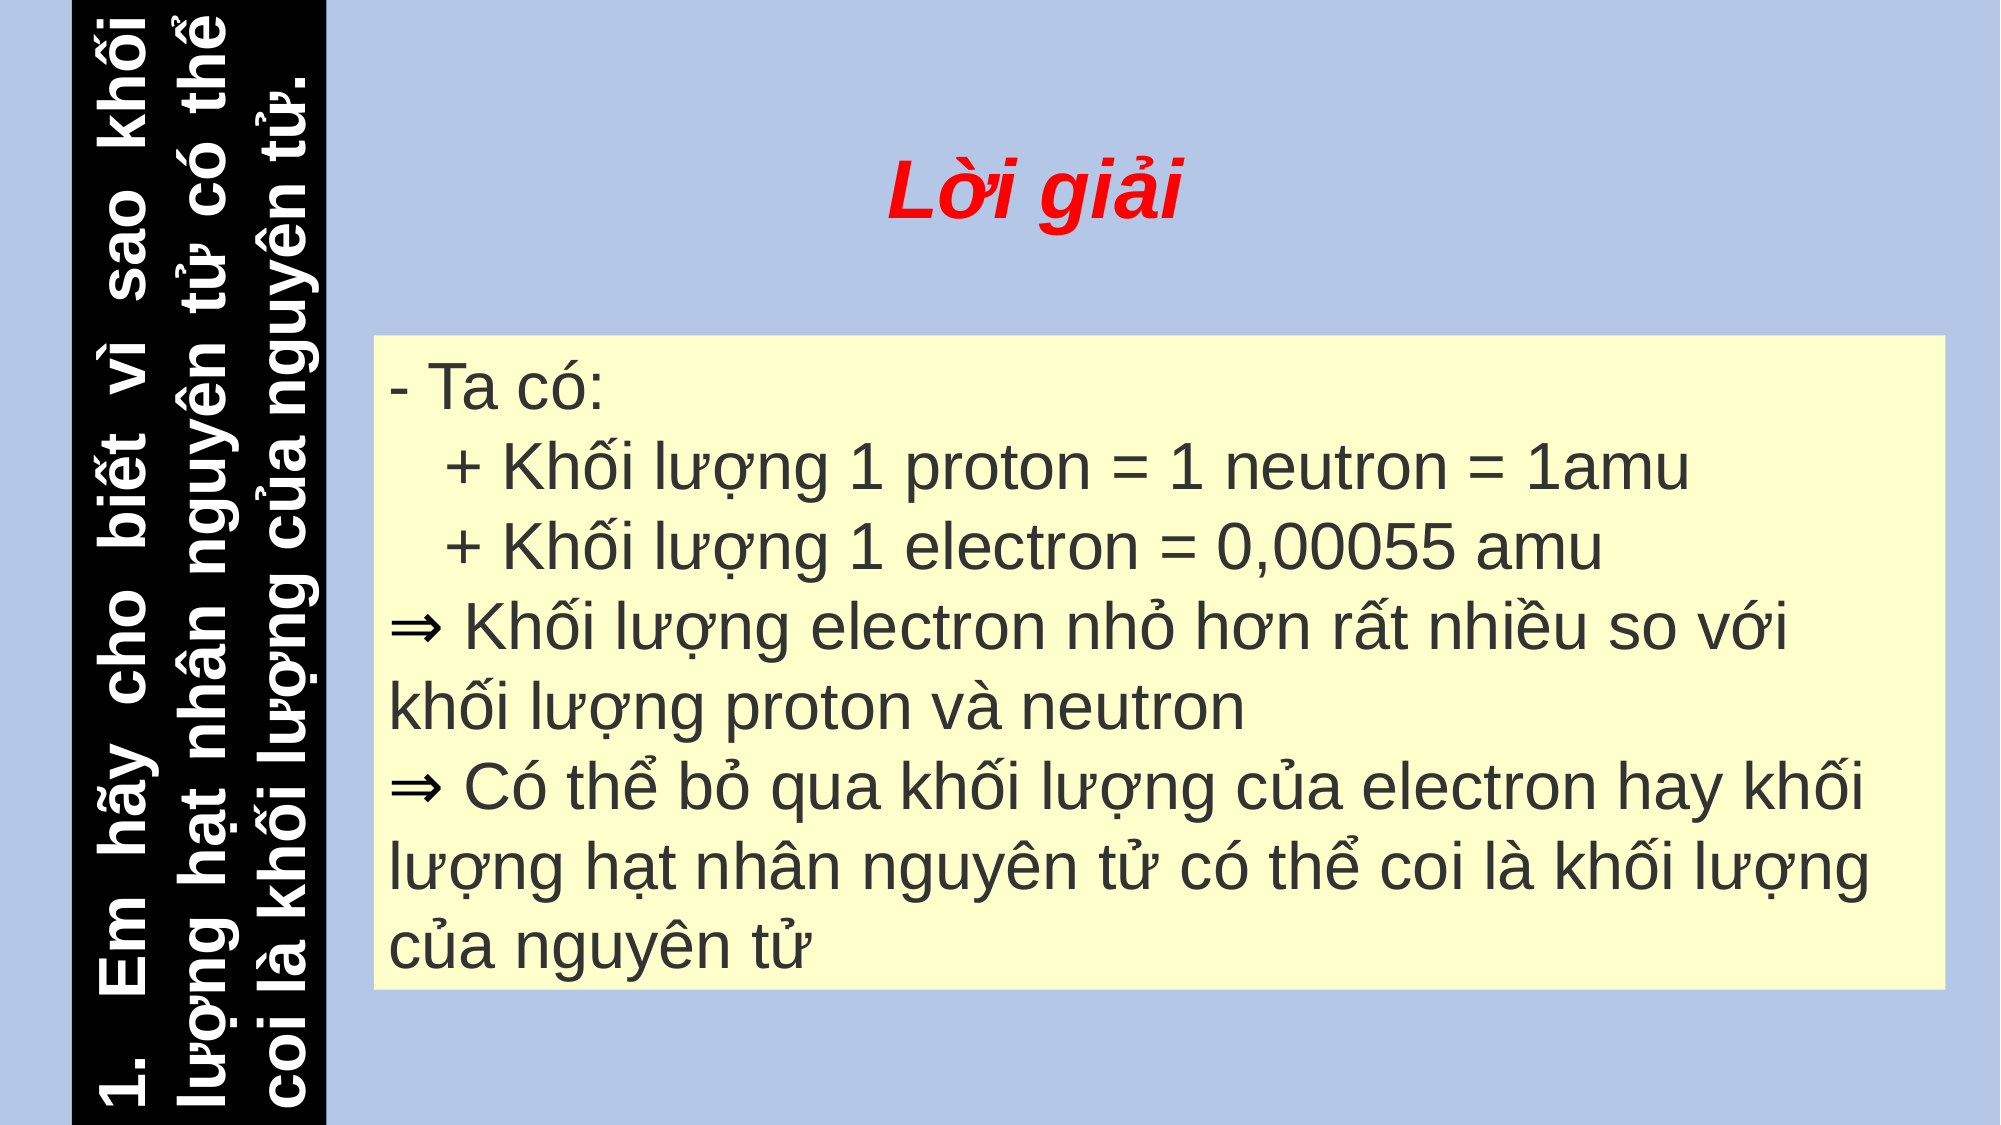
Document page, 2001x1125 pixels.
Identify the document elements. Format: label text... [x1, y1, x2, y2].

text_box Lời giải [872, 128, 1212, 243]
text_box - Ta có: + Khối lượng 1 proton = 1 neutron = 1amu + Khối lượng 1 electron = 0,00055 amu ⇒ Khối lượng electron nhỏ hơn rất nhiều so với khối lượng proton và neutron ⇒ Có thể bỏ qua khối lượng của electron hay khối lượng hạt nhân nguyên tử có thể coi là khối lượng của nguyên tử [373, 335, 1946, 990]
text_box 1. Em hãy cho biết vì sao khối lượng hạt nhân nguyên tử có thể coi là khối lượng của nguyên tử. [71, 0, 327, 1125]
